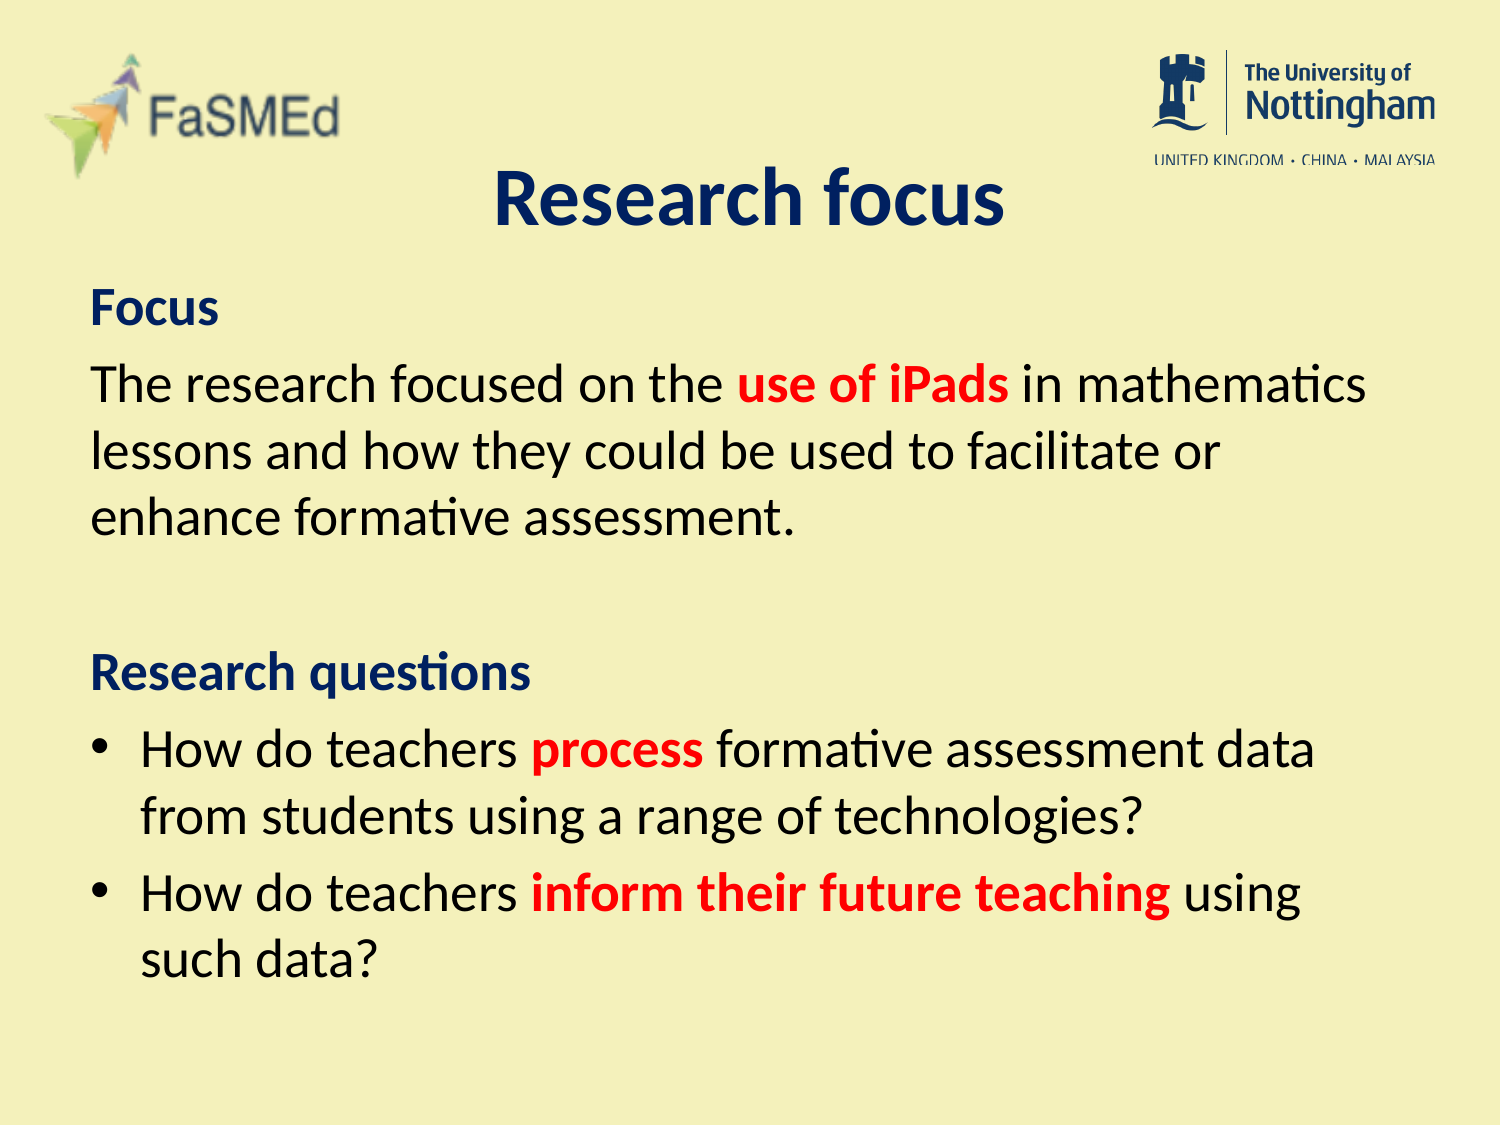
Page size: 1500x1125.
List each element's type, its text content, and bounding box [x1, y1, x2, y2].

title Research focus [75, 98, 1425, 262]
list Focus The research focused on the use of iPads in mathematics lessons and how they could be used to facilitate or enhance formative assessment. Research questions How do teachers process formative assessment data from students using a range of technologies? How do teachers inform their future teaching using such data? [75, 262, 1425, 1005]
